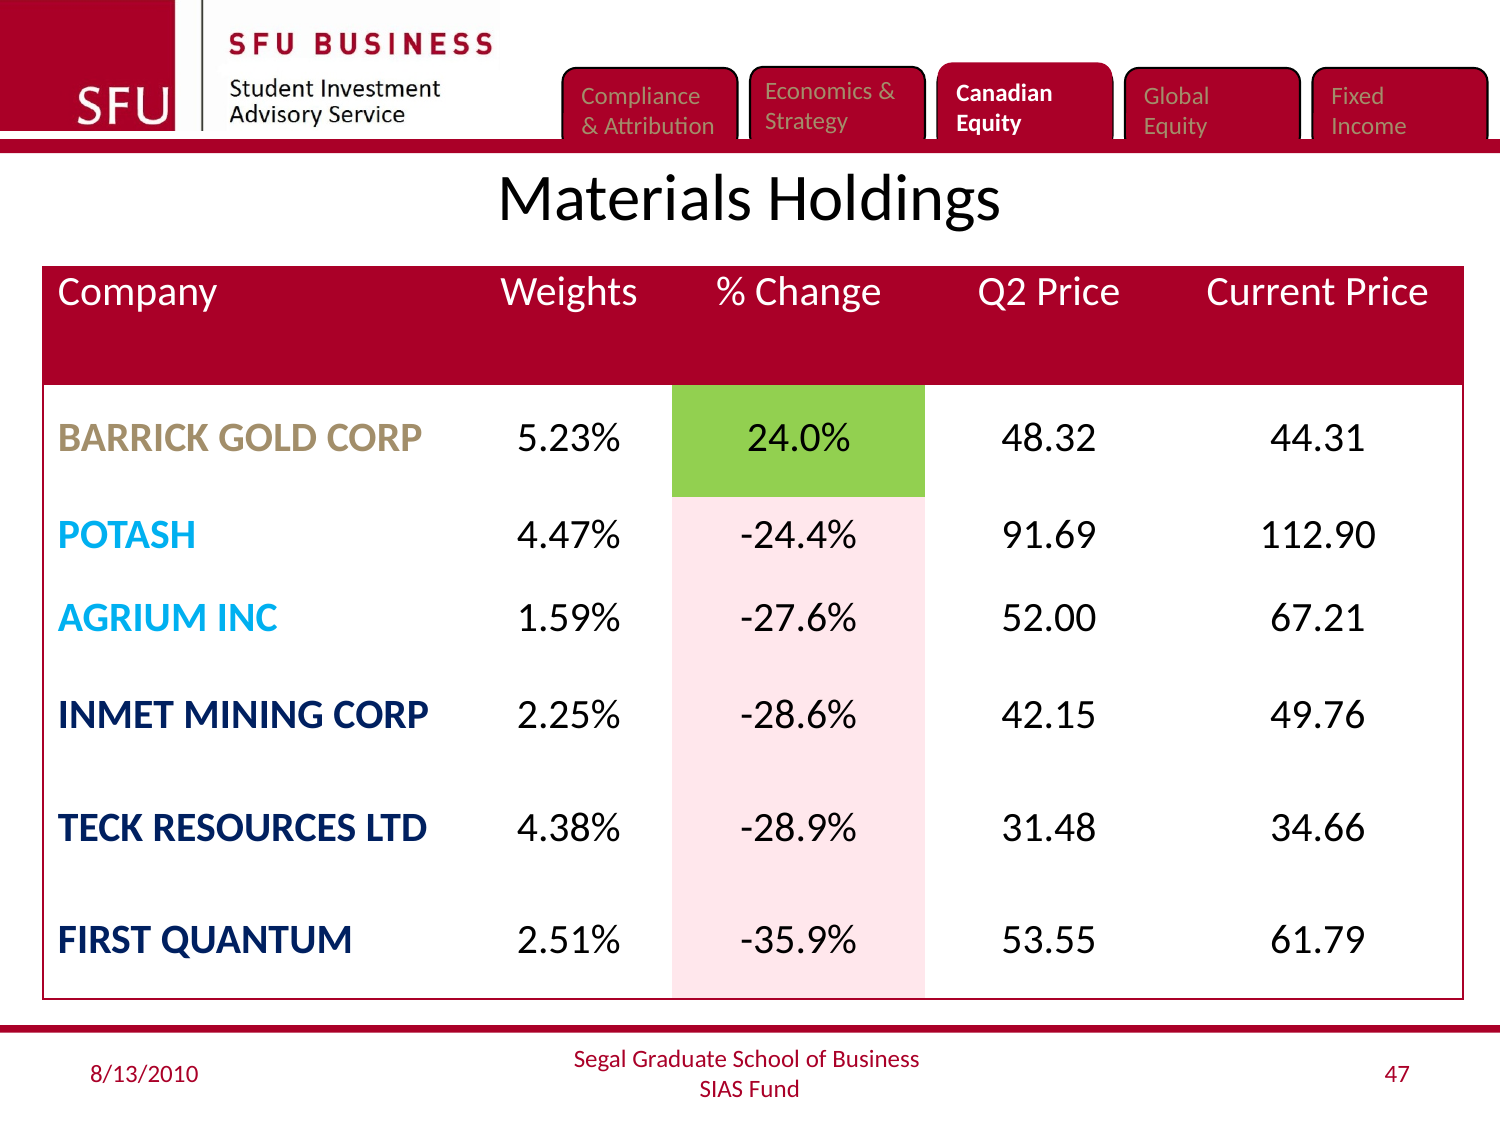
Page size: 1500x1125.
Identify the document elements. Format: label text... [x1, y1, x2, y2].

table_cell 61.79 [1173, 887, 1462, 998]
table_cell 4.47% [466, 497, 672, 580]
table_cell 112.90 [1173, 497, 1462, 580]
table_header Weights [466, 268, 672, 385]
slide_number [75, 1042, 425, 1103]
table_header Current Price [1173, 268, 1462, 385]
table_cell BARRICK GOLD CORP [44, 385, 466, 497]
table_cell INMET MINING CORP [44, 662, 466, 774]
text_box Materials Holdings [54, 99, 1445, 266]
table_cell 53.55 [925, 887, 1173, 998]
table_cell 2.51% [466, 887, 672, 998]
table_cell 4.38% [466, 774, 672, 887]
footer Segal Graduate School of Business SIAS Fund [512, 1042, 988, 1103]
table_header % Change [672, 268, 925, 385]
slide_number 47 [1074, 1042, 1425, 1103]
table_cell 91.69 [925, 497, 1173, 580]
table_cell 34.66 [1173, 774, 1462, 887]
table_cell 49.76 [1173, 662, 1462, 774]
table_cell POTASH [44, 497, 466, 580]
table_cell -28.6% [672, 662, 925, 774]
table_cell -27.6% [672, 580, 925, 662]
table_cell -35.9% [672, 887, 925, 998]
picture [0, 0, 500, 131]
table_cell 1.59% [466, 580, 672, 662]
table_cell TECK RESOURCES LTD [44, 774, 466, 887]
table_cell FIRST QUANTUM [44, 887, 466, 998]
table_header Q2 Price [925, 268, 1173, 385]
table_cell 24.0% [672, 385, 925, 497]
table_cell AGRIUM INC [44, 580, 466, 662]
table_cell 52.00 [925, 580, 1173, 662]
table_cell 2.25% [466, 662, 672, 774]
table_cell 5.23% [466, 385, 672, 497]
table_cell 42.15 [925, 662, 1173, 774]
table_cell 44.31 [1173, 385, 1462, 497]
table_cell 31.48 [925, 774, 1173, 887]
table_header Company [44, 268, 466, 385]
table_cell -24.4% [672, 497, 925, 580]
table_cell 67.21 [1173, 580, 1462, 662]
table_cell 48.32 [925, 385, 1173, 497]
table_cell -28.9% [672, 774, 925, 887]
